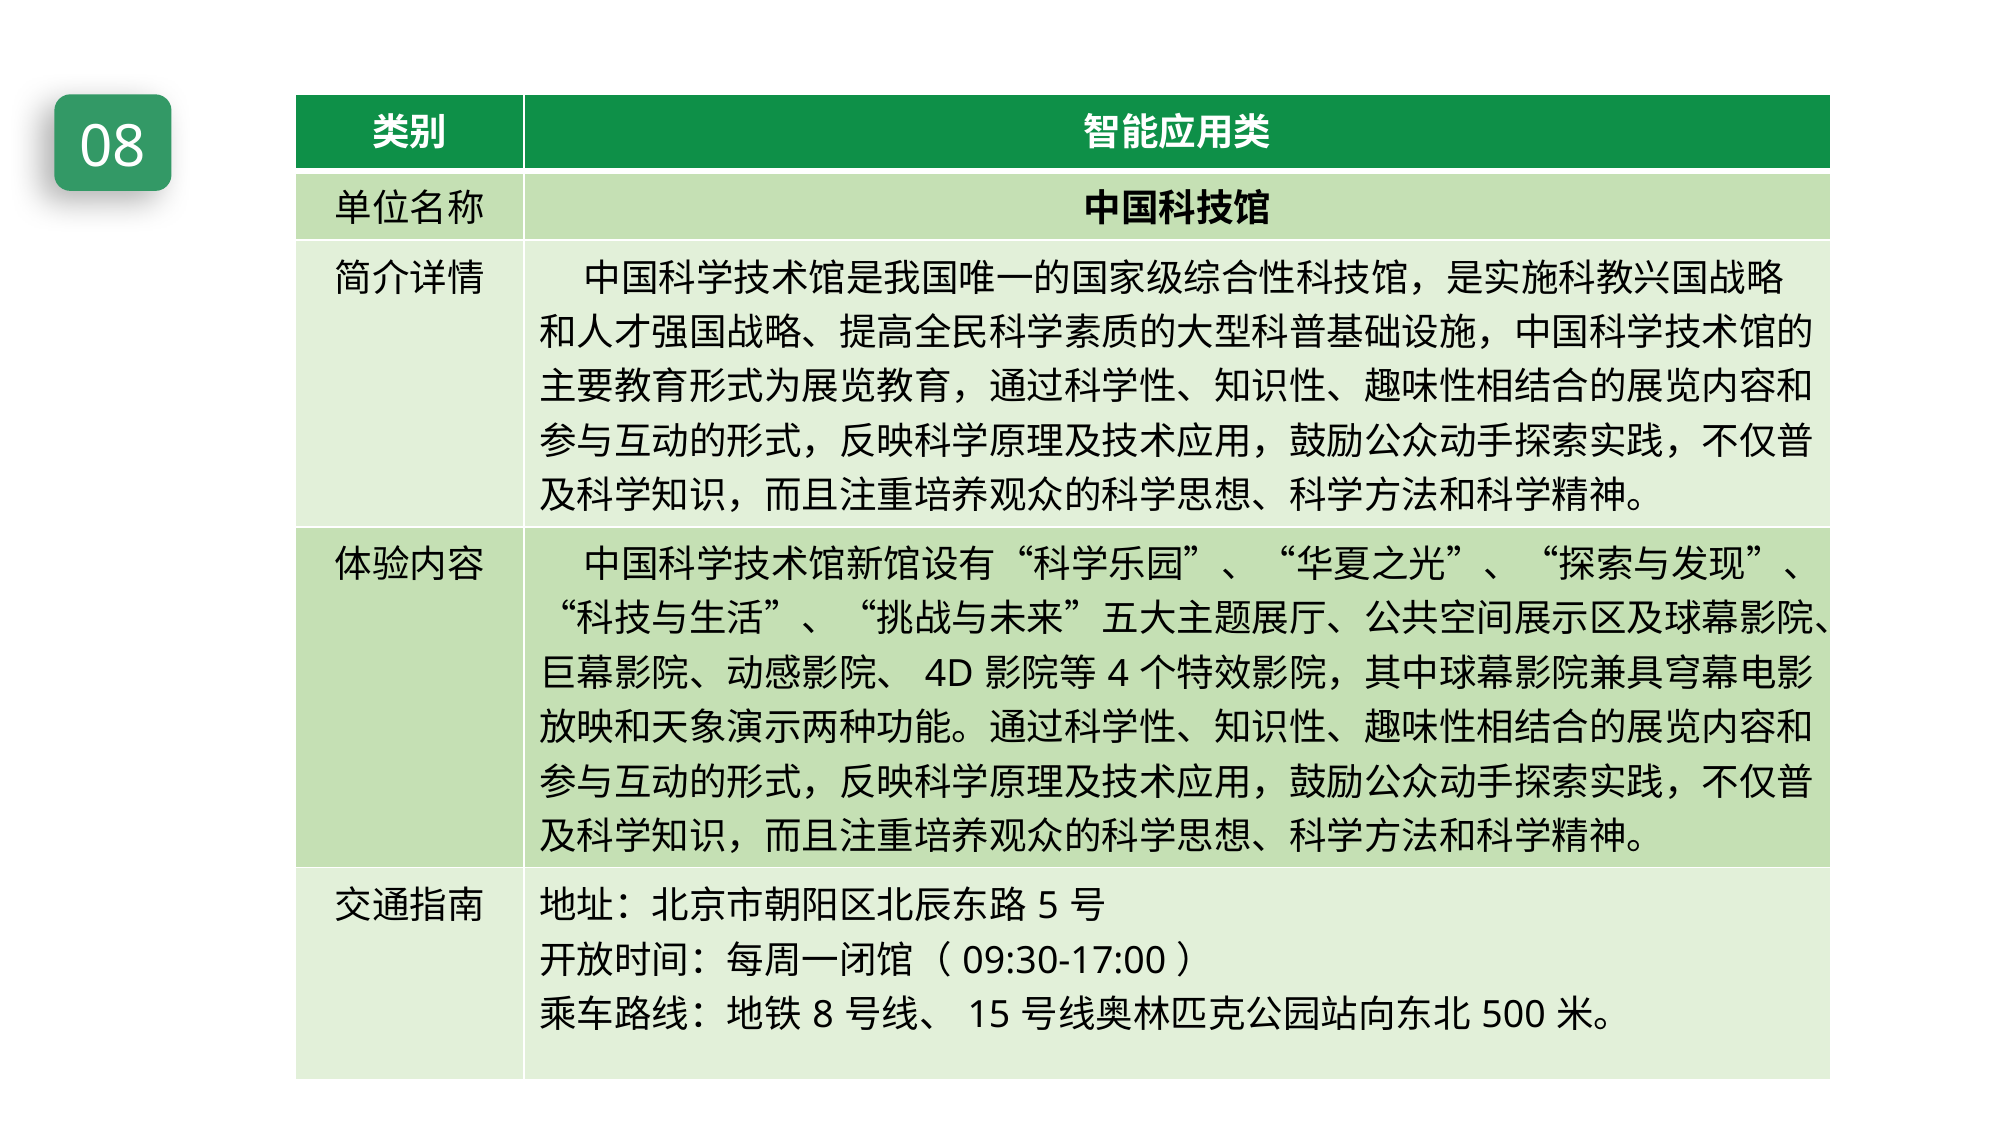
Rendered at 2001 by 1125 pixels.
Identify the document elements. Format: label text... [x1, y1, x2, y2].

table_header 智能应用类 [525, 95, 1830, 168]
table_cell 中国科学技术馆是我国唯一的国家级综合性科技馆，是实施科教兴国战略和人才强国战略、提高全民科学素质的大型科普基础设施，中国科学技术馆的主要教育形式为展览教育，通过科学性、知识性、趣味性相结合的展览内容和参与互动的形式，反映科学原理及技术应用，鼓励公众动手探索实践，不仅普及科学知识，而且注重培养观众的科学思想、科学方法和科学精神。 [525, 241, 1830, 526]
table_cell 地址：北京市朝阳区北辰东路5号 开放时间：每周一闭馆（09:30-17:00） 乘车路线：地铁8号线、15号线奥林匹克公园站向东北500米。 [525, 868, 1830, 1079]
table_cell 中国科学技术馆新馆设有“科学乐园”、“华夏之光”、“探索与发现”、“科技与生活”、“挑战与未来”五大主题展厅、公共空间展示区及球幕影院、巨幕影院、动感影院、4D影院等4个特效影院，其中球幕影院兼具穹幕电影放映和天象演示两种功能。通过科学性、知识性、趣味性相结合的展览内容和参与互动的形式，反映科学原理及技术应用，鼓励公众动手探索实践，不仅普及科学知识，而且注重培养观众的科学思想、科学方法和科学精神。 [525, 528, 1830, 867]
table_header 类别 [296, 95, 523, 168]
table_cell 单位名称 [296, 174, 523, 239]
table_cell 体验内容 [296, 528, 523, 867]
table_cell 中国科技馆 [525, 174, 1830, 239]
text_box 08 [53, 93, 173, 192]
table_cell 简介详情 [296, 241, 523, 526]
table_cell 交通指南 [296, 868, 523, 1079]
